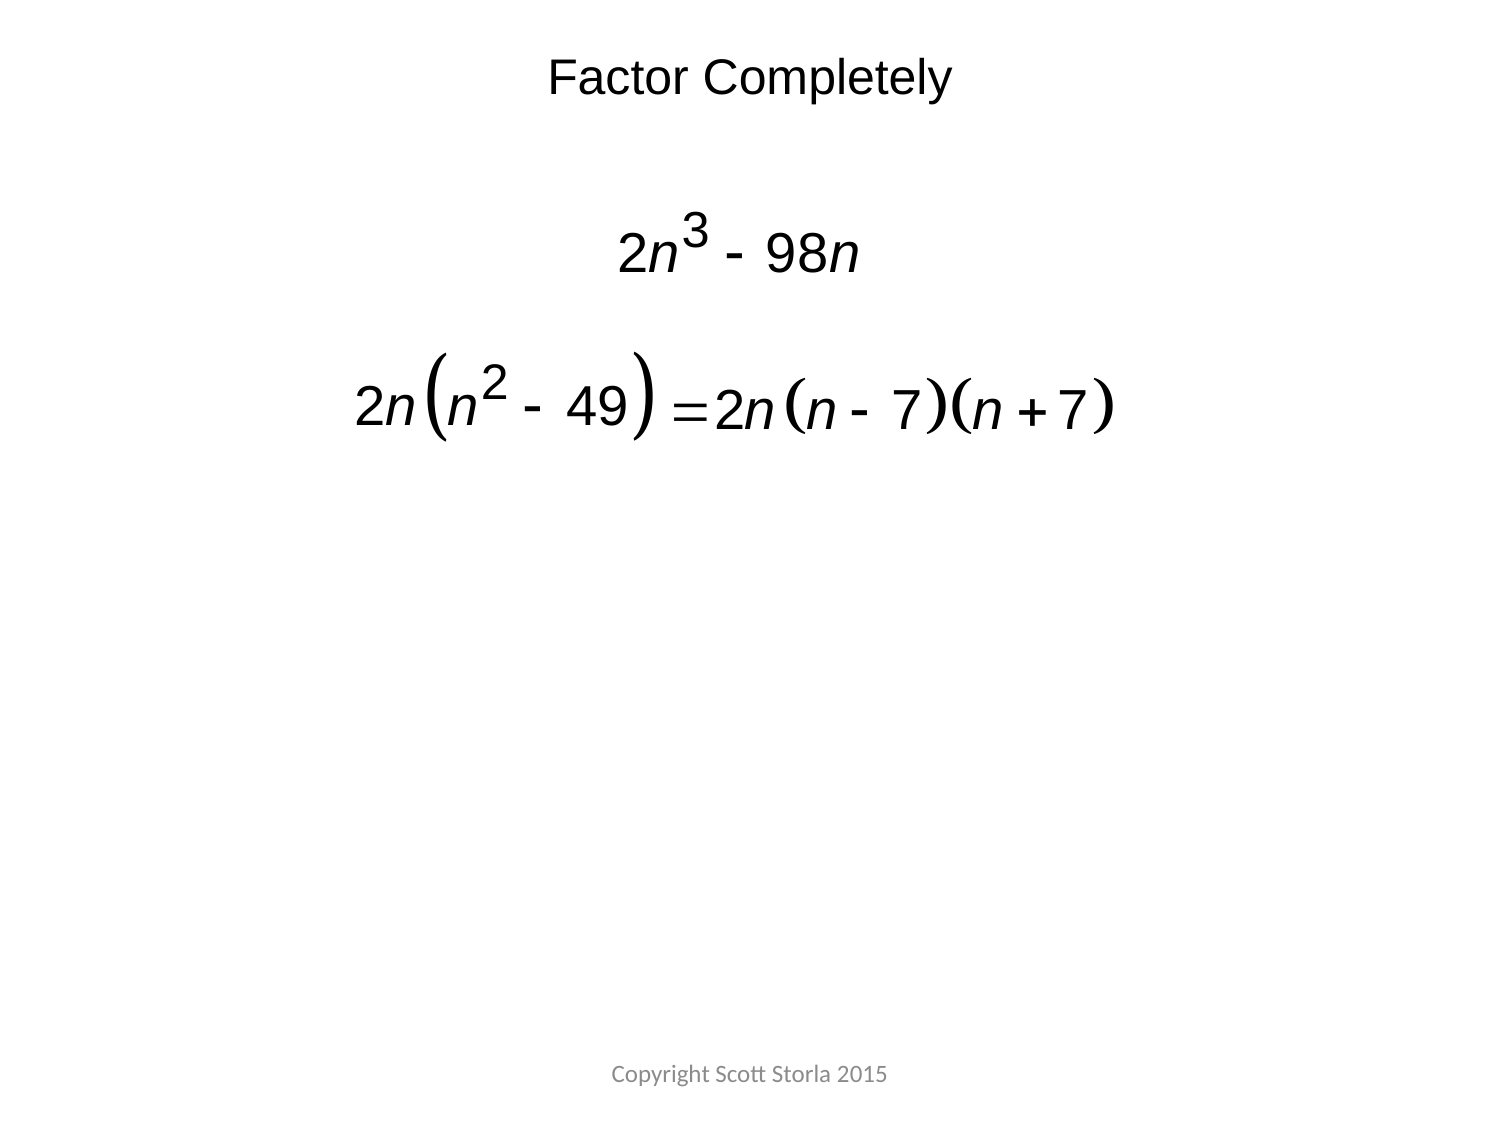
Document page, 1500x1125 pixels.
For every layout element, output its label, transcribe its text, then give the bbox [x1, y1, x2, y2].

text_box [343, 343, 663, 482]
text_box Factor Completely [149, 37, 1350, 113]
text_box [656, 366, 1126, 468]
footer Copyright Scott Storla 2015 [512, 1042, 988, 1103]
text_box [606, 191, 876, 292]
